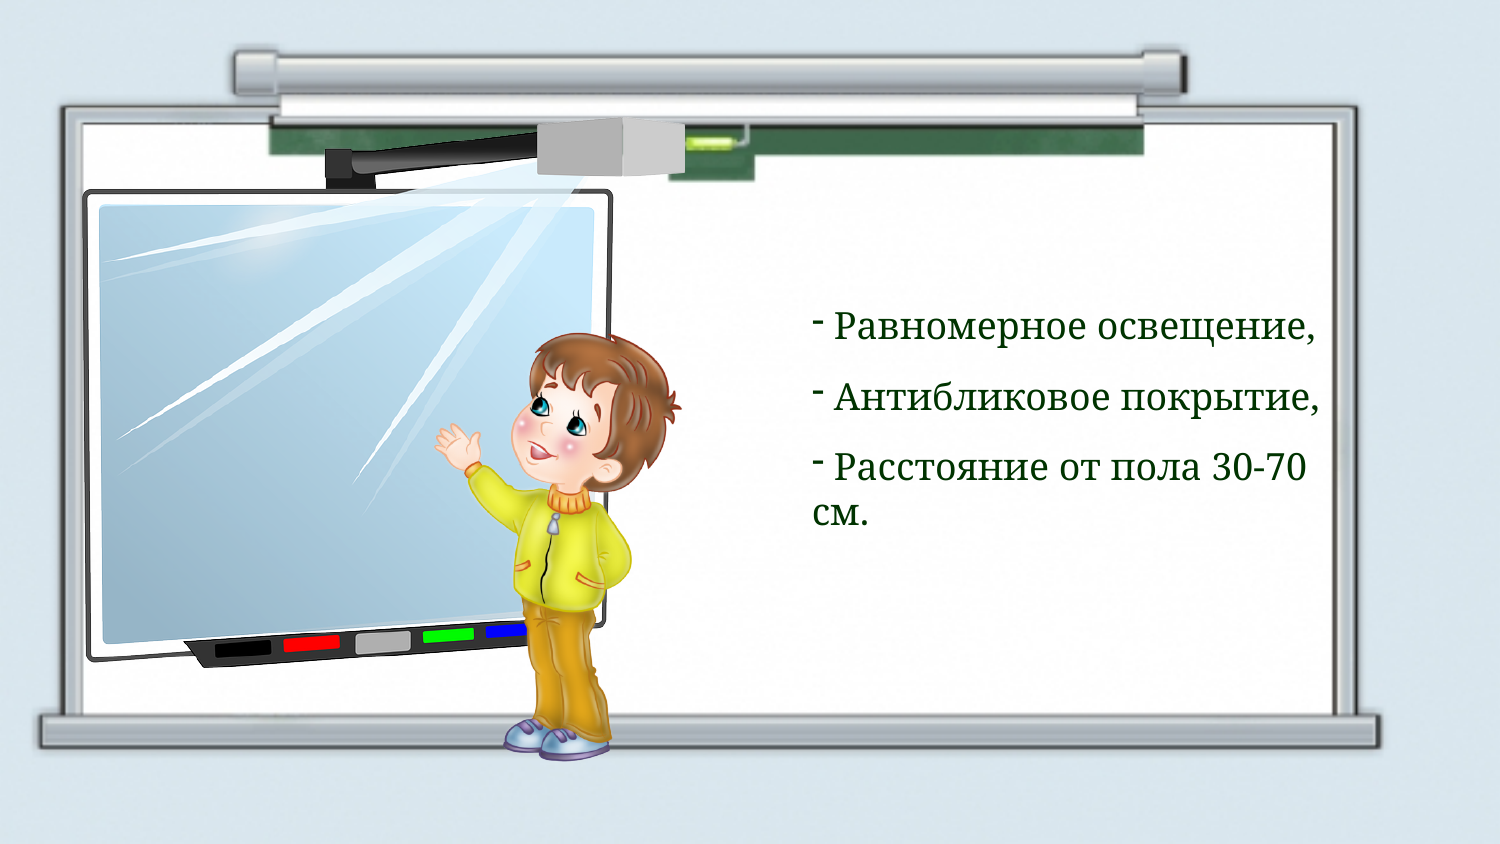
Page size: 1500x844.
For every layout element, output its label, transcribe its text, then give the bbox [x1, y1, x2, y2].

text_box Равномерное освещение, Антибликовое покрытие, Расстояние от пола 30-70 см. [796, 295, 1372, 565]
picture [0, 0, 1500, 844]
